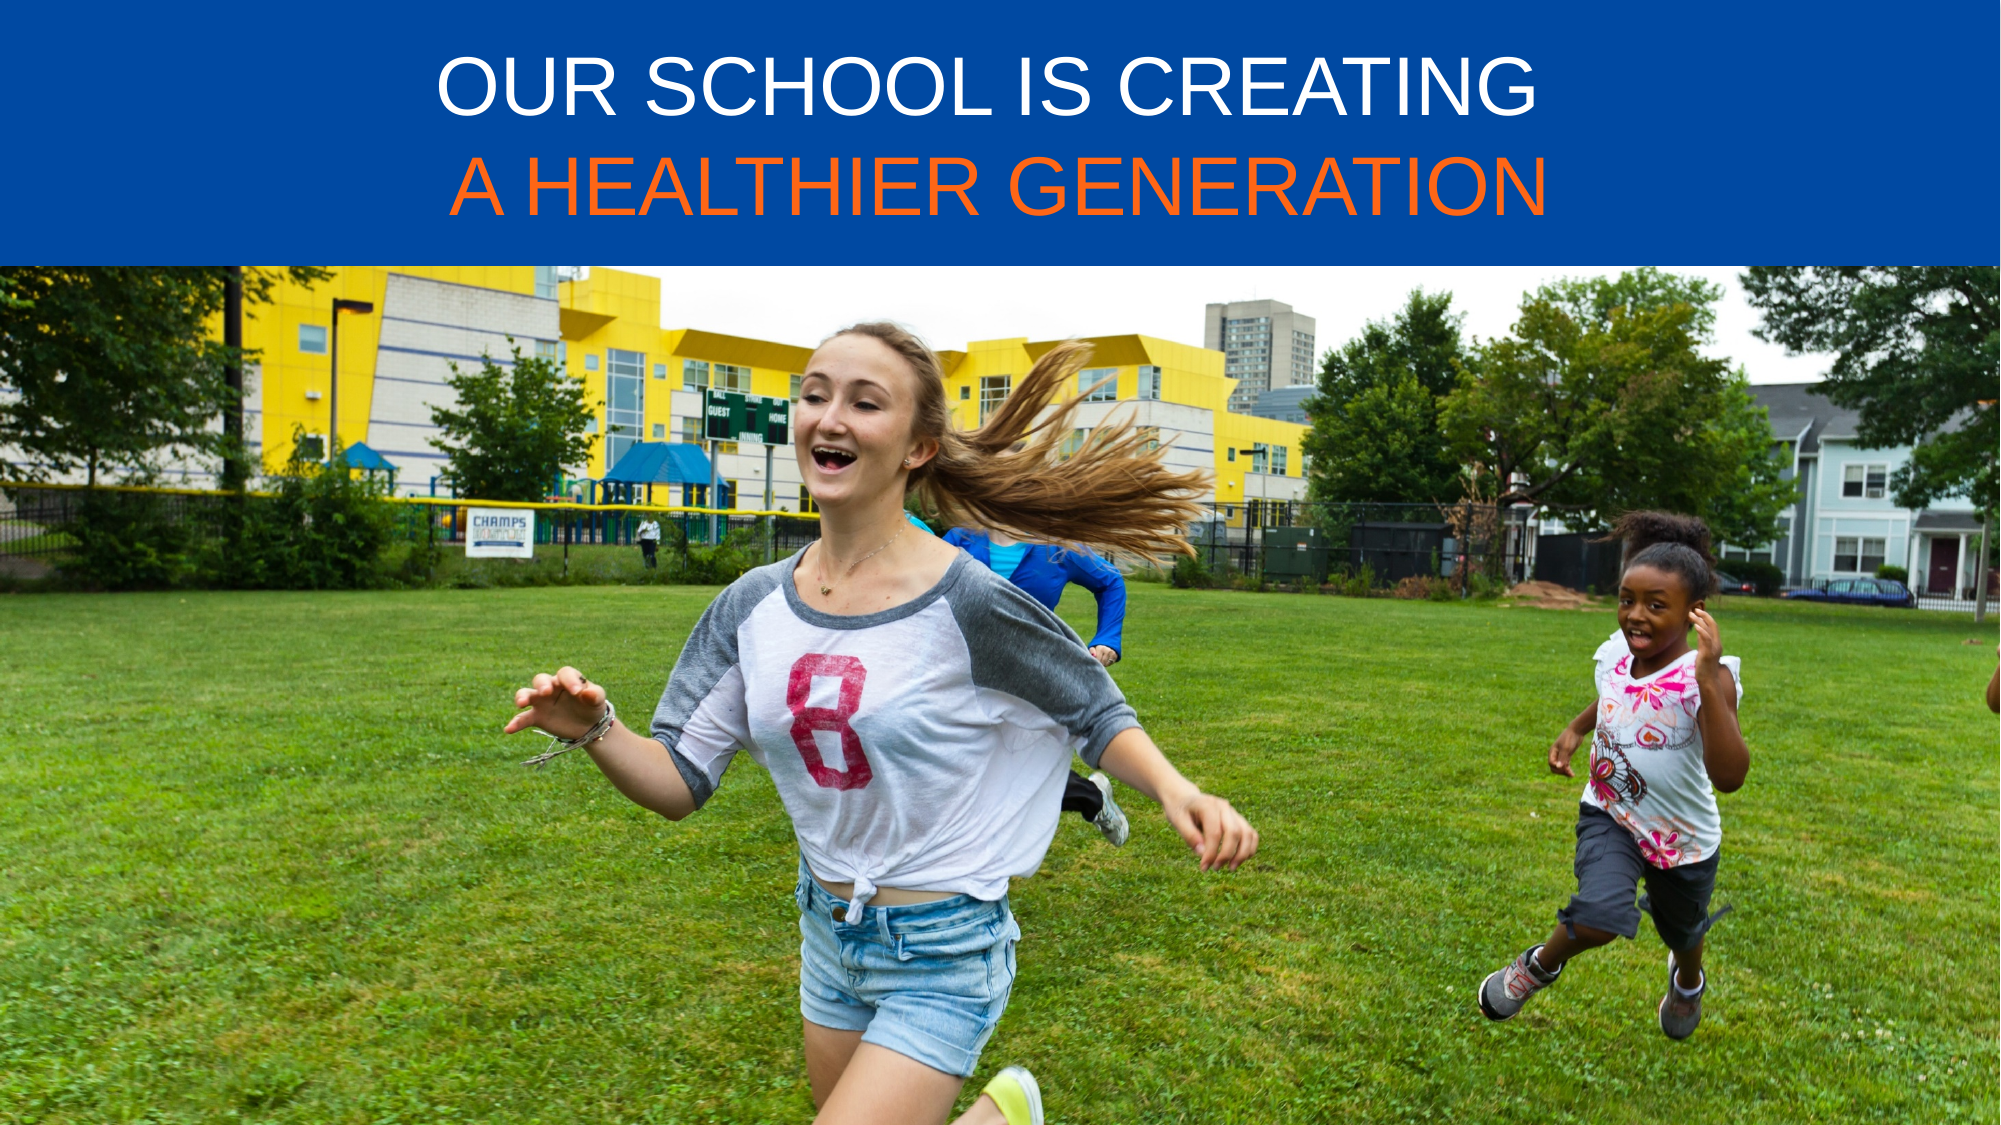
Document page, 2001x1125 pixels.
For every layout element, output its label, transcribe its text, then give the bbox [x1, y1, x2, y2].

picture [0, 266, 2000, 1125]
text_box OUR SCHOOL IS CREATING A HEALTHIER GENERATION [0, 24, 2000, 240]
